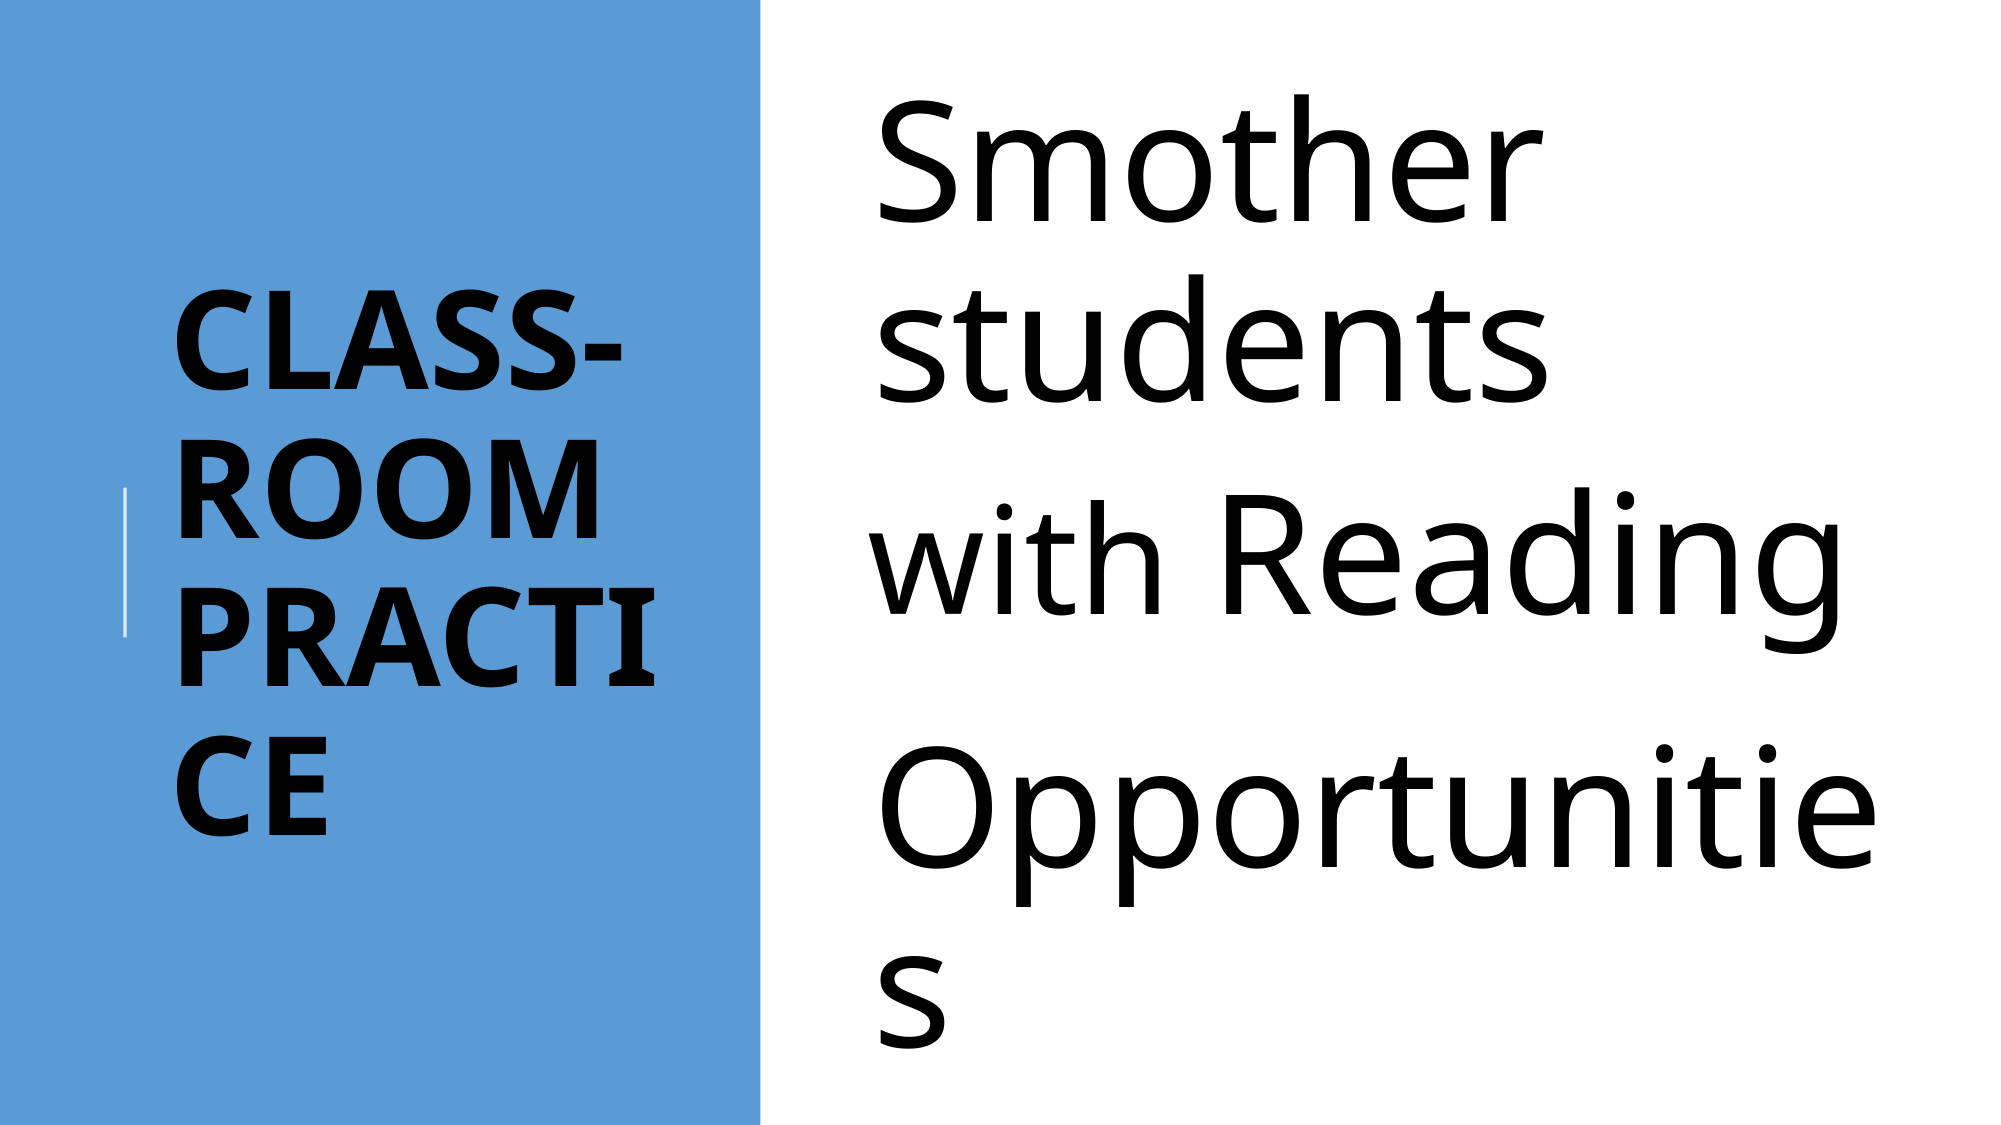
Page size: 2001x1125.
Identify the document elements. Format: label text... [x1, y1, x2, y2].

title CLASS- ROOM PRACTICE [154, 116, 728, 1020]
text_box [0, 0, 761, 1125]
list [792, 20, 2000, 1100]
